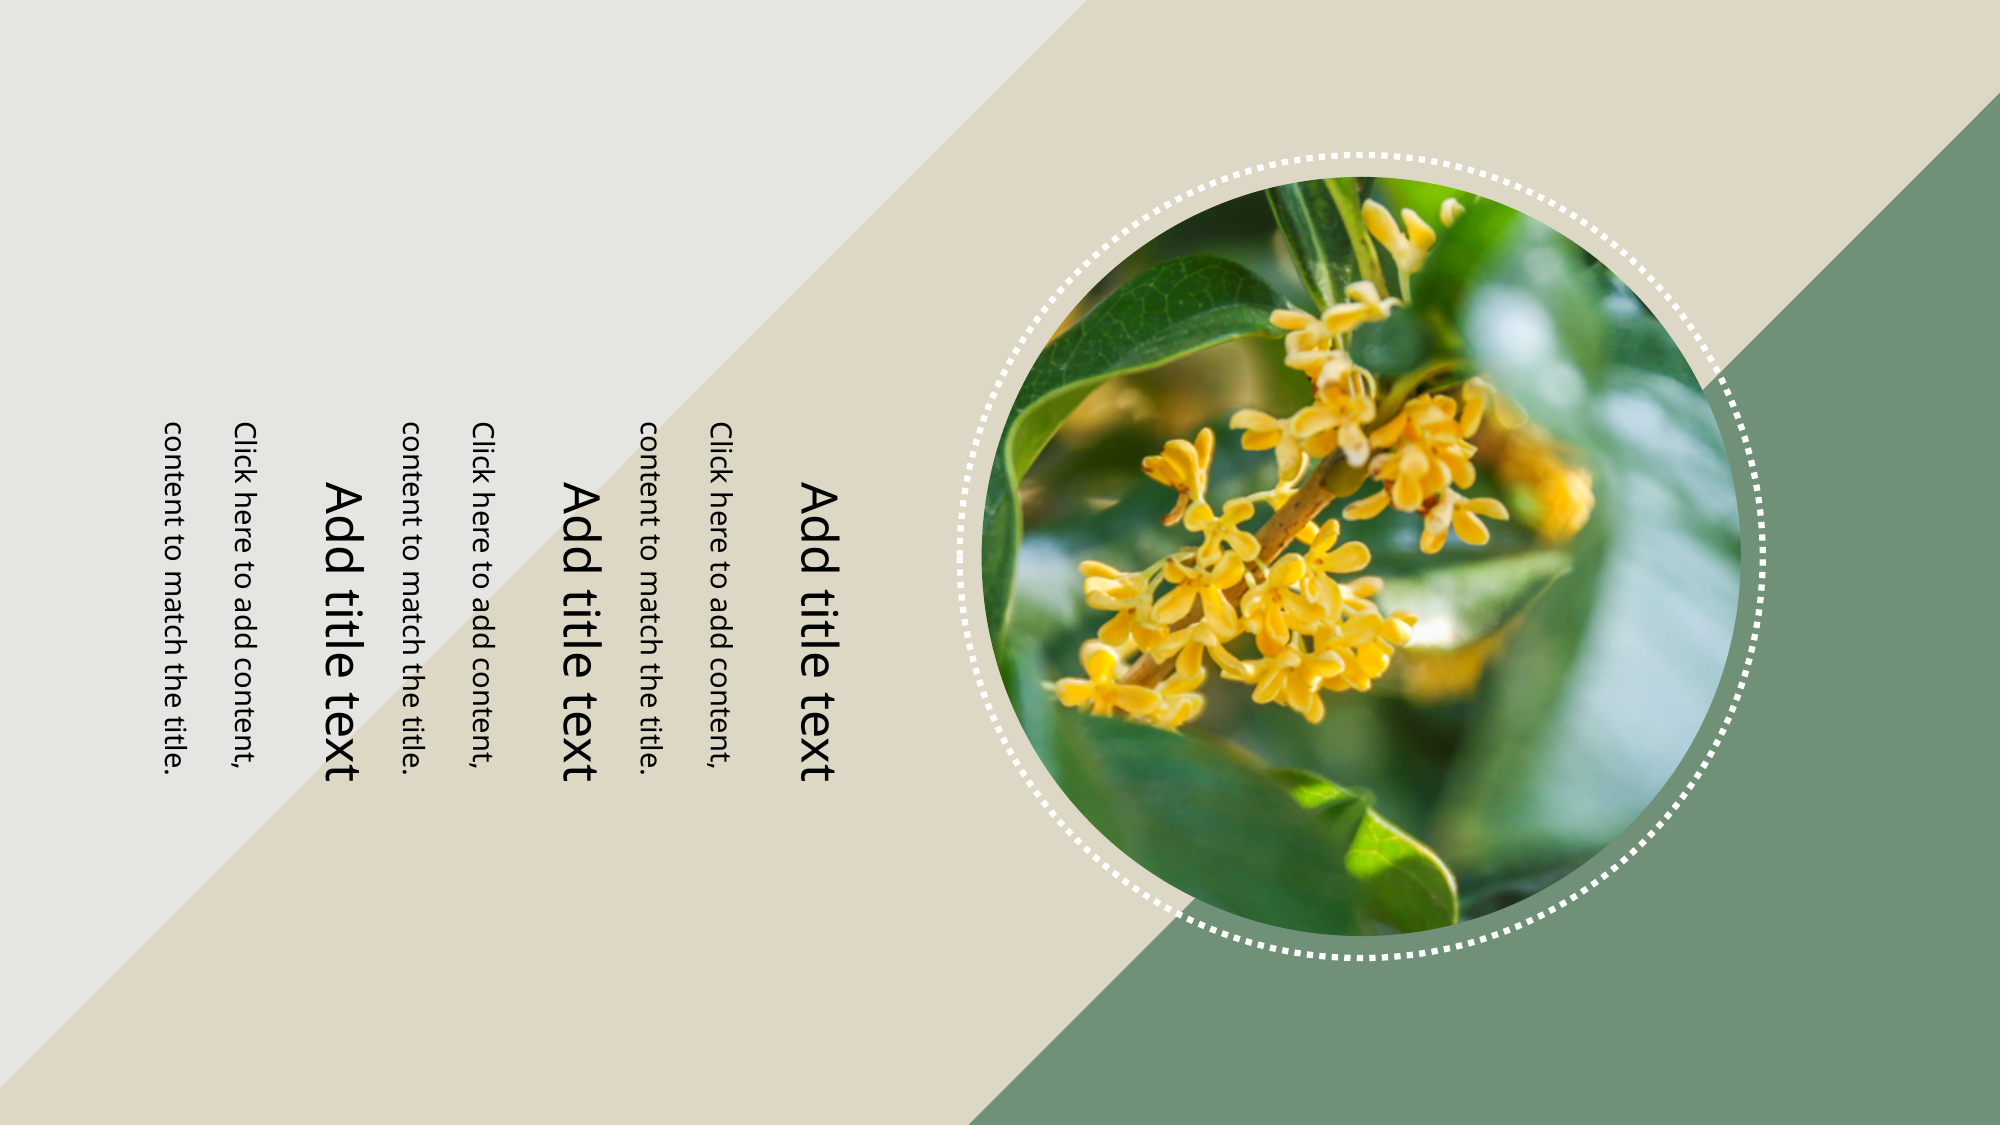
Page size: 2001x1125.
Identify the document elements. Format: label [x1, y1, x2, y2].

text_box [384, 406, 622, 847]
text_box [622, 406, 860, 847]
text_box [0, 0, 2000, 1125]
text_box [958, 153, 1764, 960]
text_box [134, 406, 384, 847]
text_box [971, 95, 2000, 1125]
